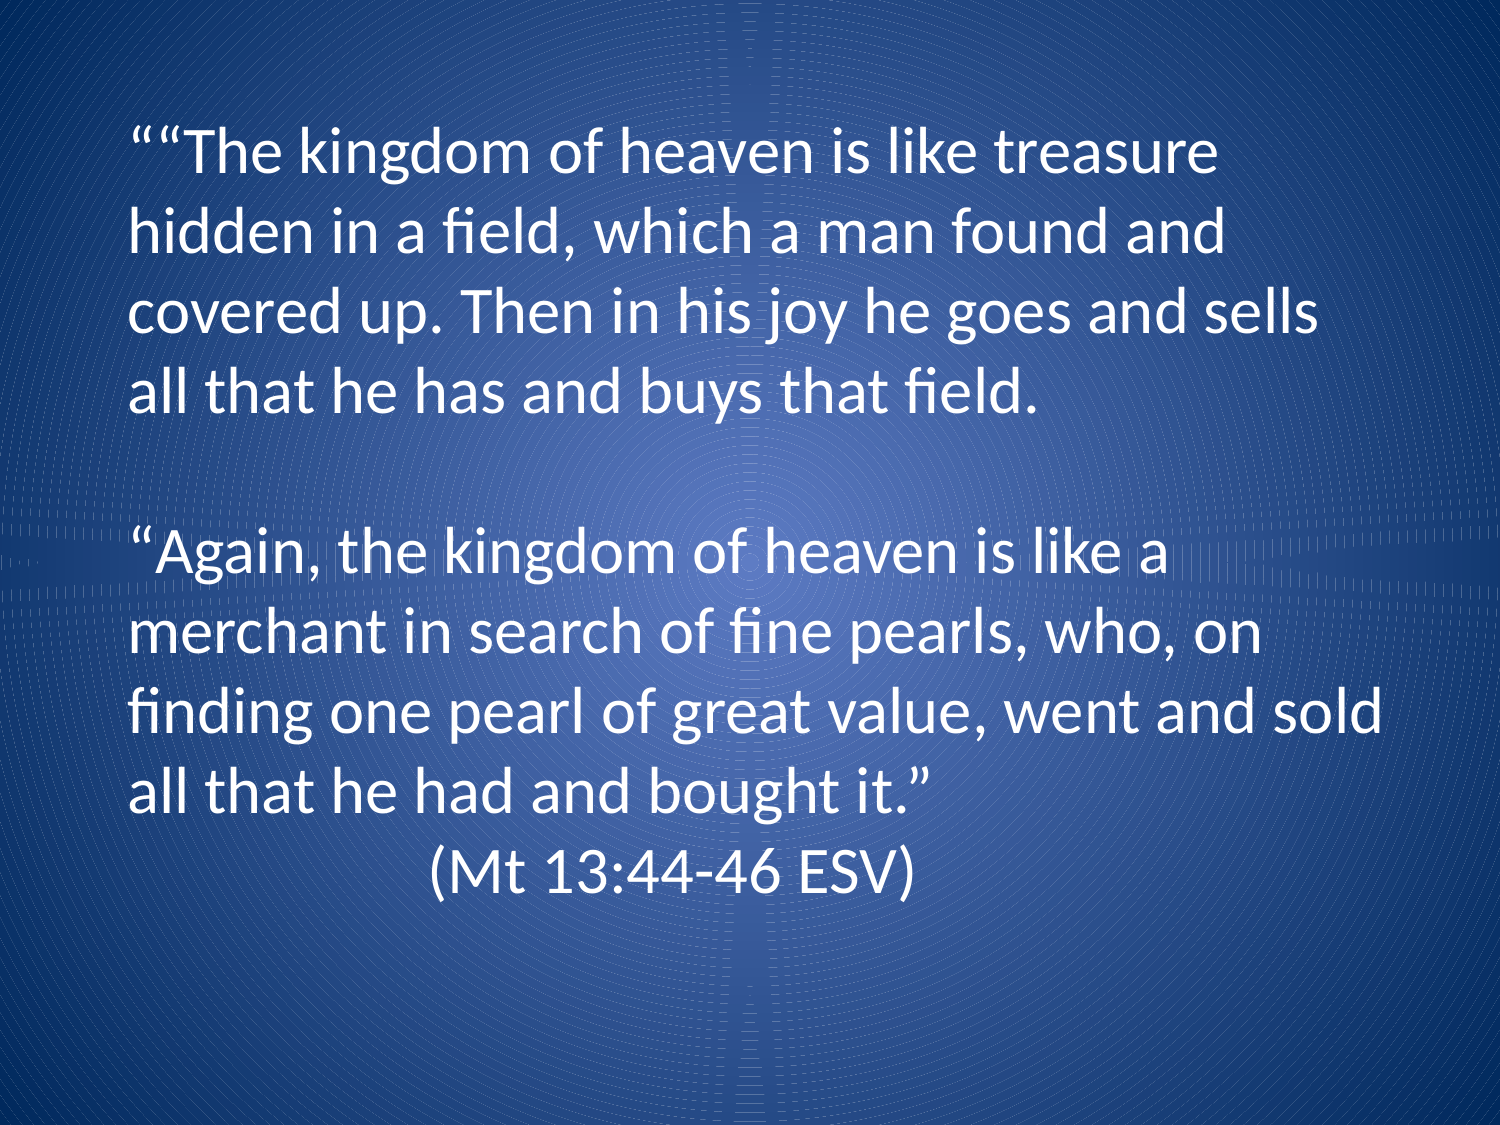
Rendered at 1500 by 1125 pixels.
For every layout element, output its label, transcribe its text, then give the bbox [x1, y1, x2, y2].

text_box ““The kingdom of heaven is like treasure hidden in a field, which a man found and covered up. Then in his joy he goes and sells all that he has and buys that field. “Again, the kingdom of heaven is like a merchant in search of fine pearls, who, on finding one pearl of great value, went and sold all that he had and bought it.” (Mt 13:44-46 ESV) [112, 99, 1400, 1125]
